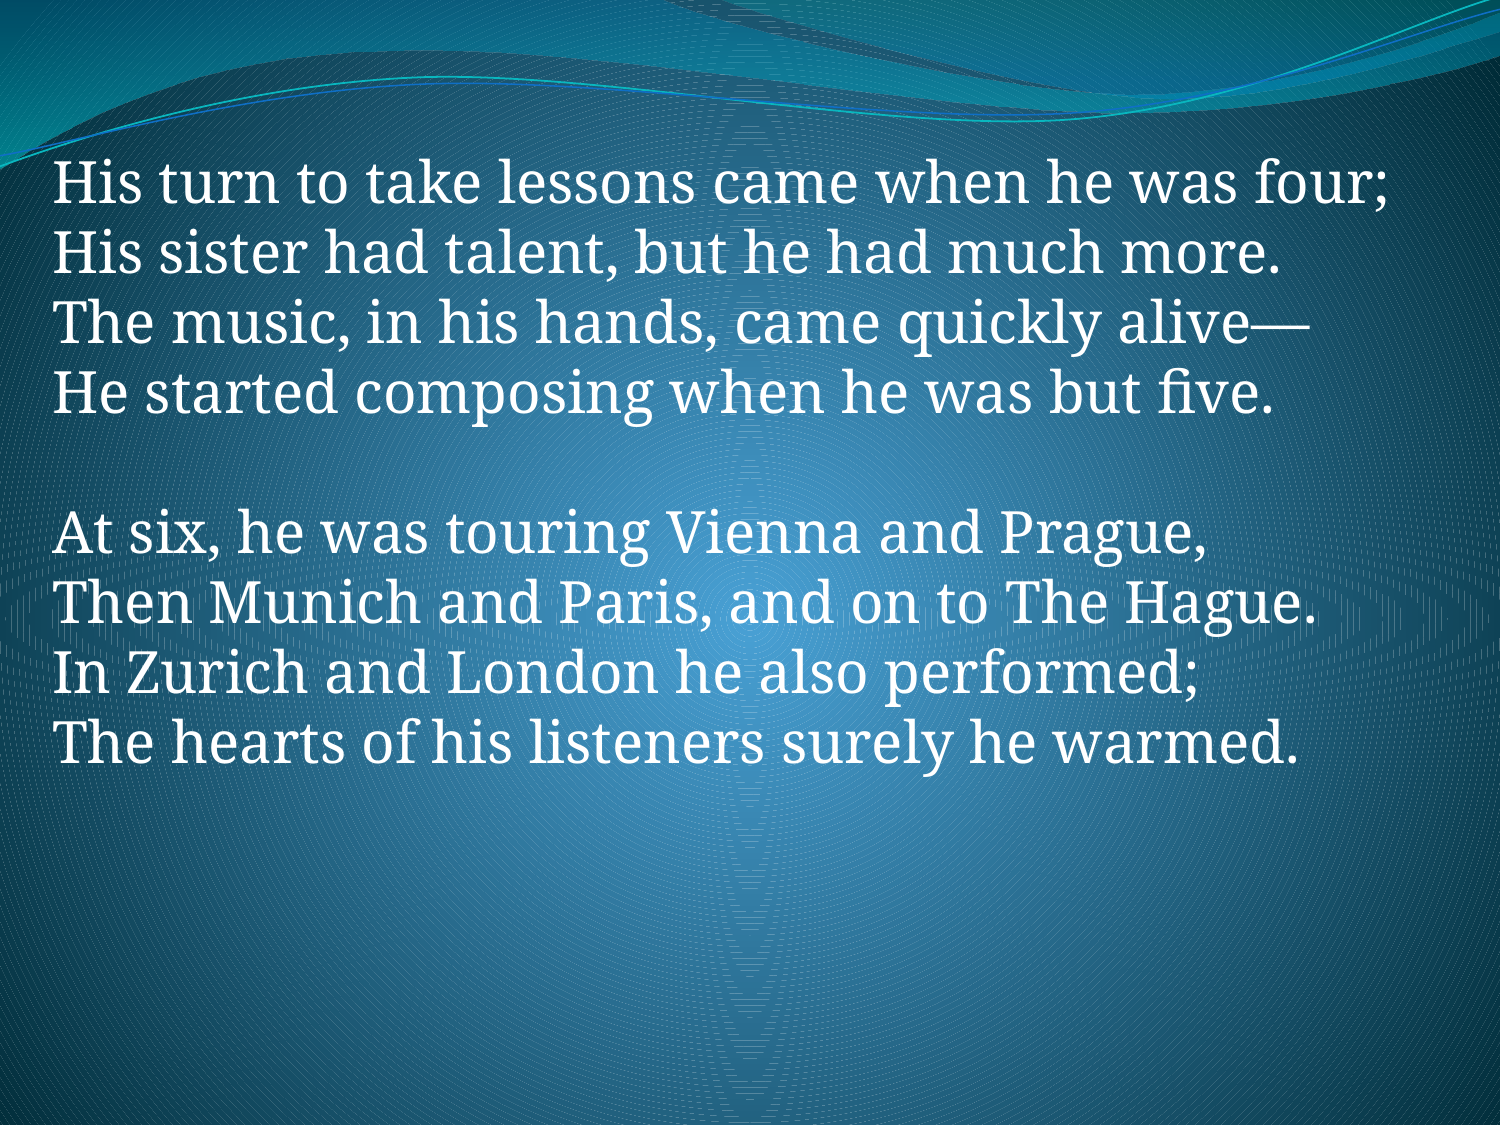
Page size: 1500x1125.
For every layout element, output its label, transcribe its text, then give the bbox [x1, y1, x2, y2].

text_box His turn to take lessons came when he was four; His sister had talent, but he had much more. The music, in his hands, came quickly alive— He started composing when he was but five. At six, he was touring Vienna and Prague, Then Munich and Paris, and on to The Hague. In Zurich and London he also performed; The hearts of his listeners surely he warmed. [37, 137, 1475, 783]
